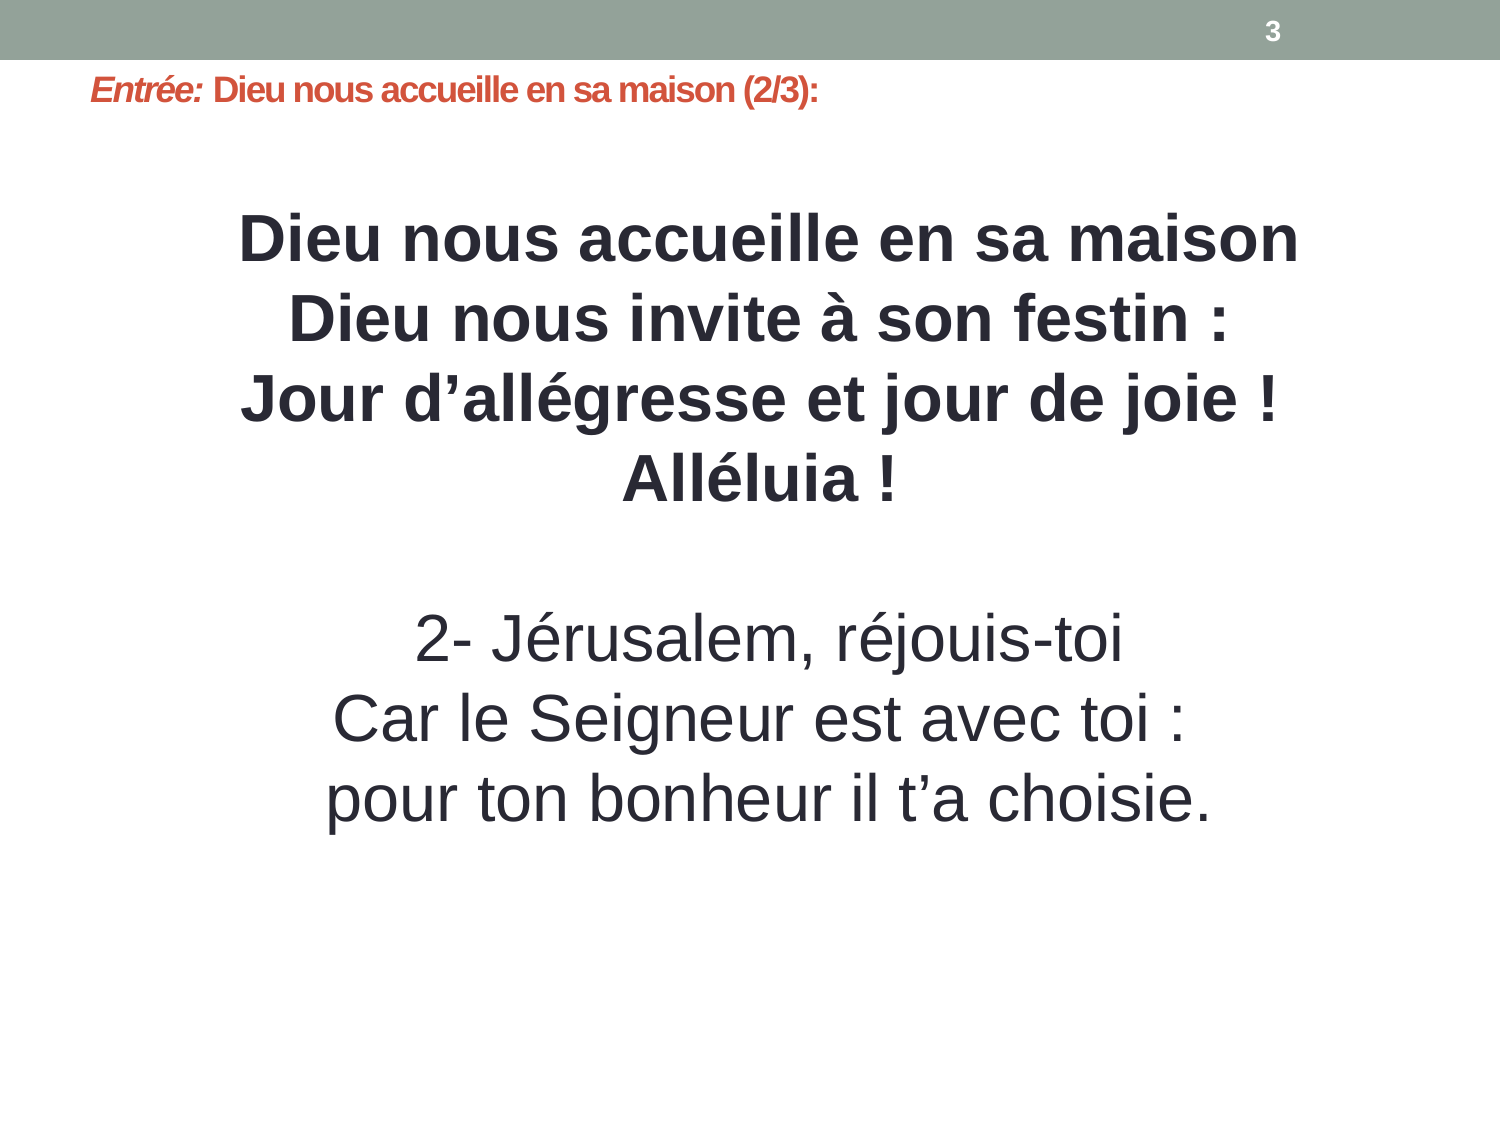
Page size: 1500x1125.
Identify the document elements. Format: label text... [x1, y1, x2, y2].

slide_number 3 [1250, 3, 1425, 57]
text_box Dieu nous accueille en sa maison Dieu nous invite à son festin : Jour d’allégresse et jour de joie ! Alléluia ! 2- Jérusalem, réjouis-toi Car le Seigneur est avec toi : pour ton bonheur il t’a choisie. [92, 187, 1447, 1012]
title Entrée: Dieu nous accueille en sa maison (2/3): [75, 57, 1317, 163]
